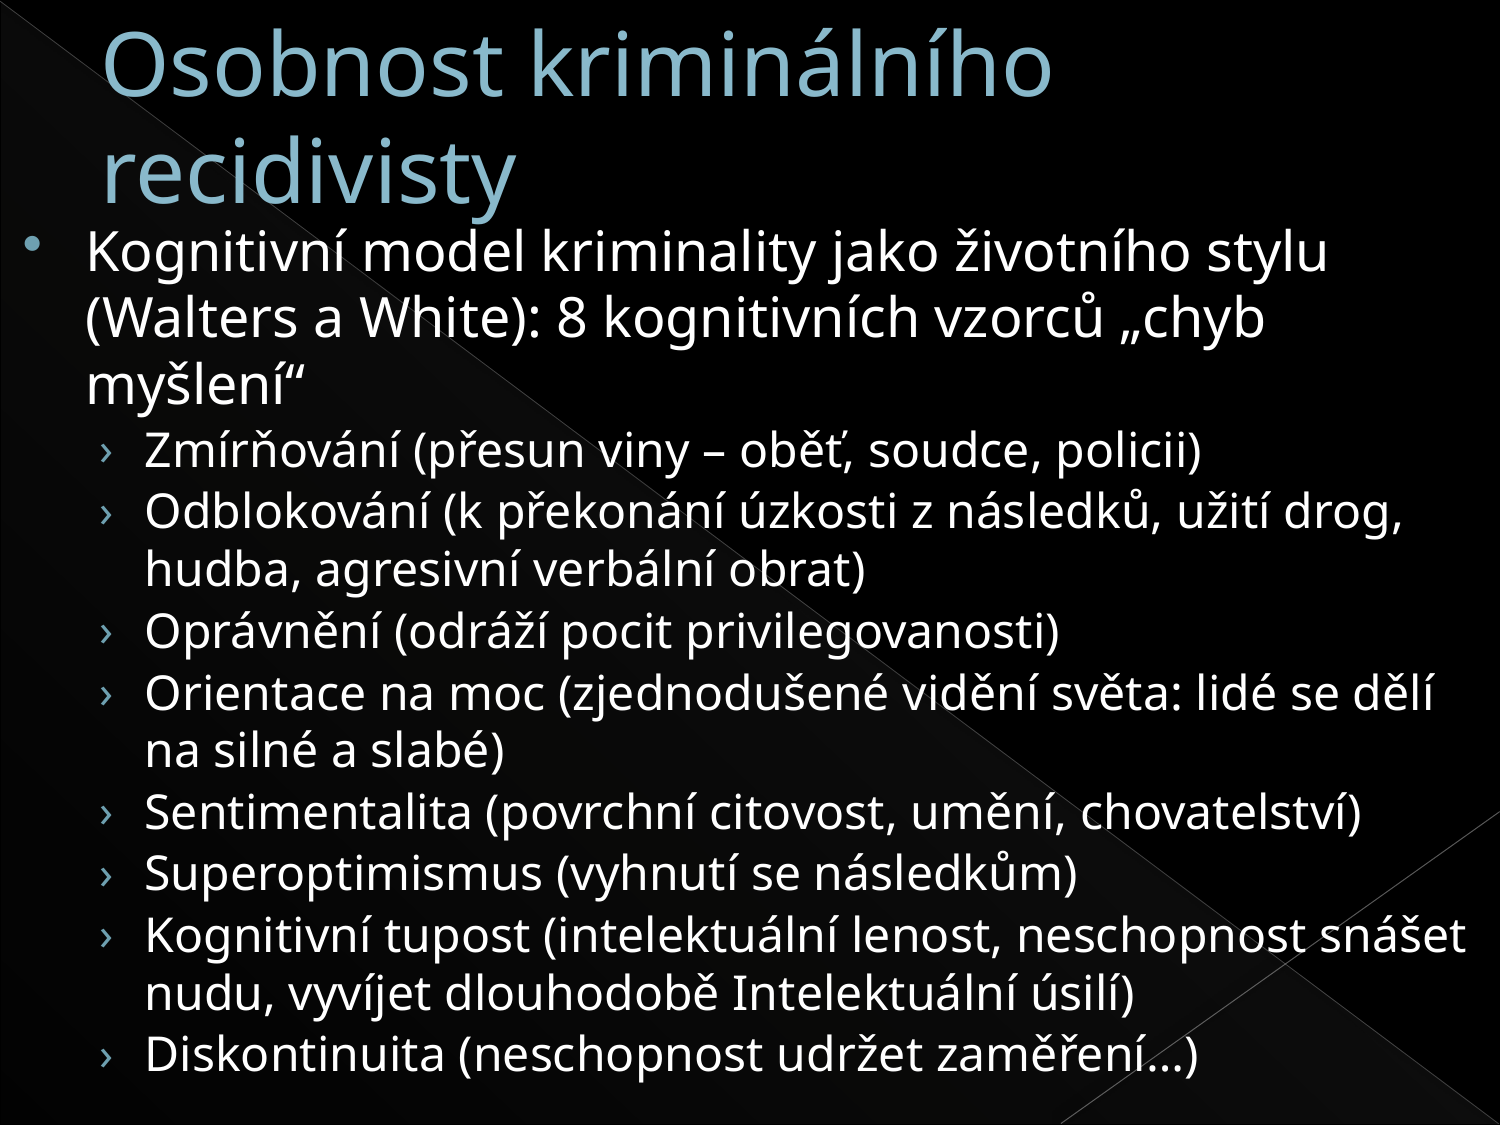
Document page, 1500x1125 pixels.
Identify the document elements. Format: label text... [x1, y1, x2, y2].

title Osobnost kriminálního recidivisty [0, 0, 1430, 208]
list Kognitivní model kriminality jako životního stylu (Walters a White): 8 kognitivních vzorců „chyb myšlení“ Zmírňování (přesun viny – oběť, soudce, policii) Odblokování (k překonání úzkosti z následků, užití drog, hudba, agresivní verbální obrat) Oprávnění (odráží pocit privilegovanosti) Orientace na moc (zjednodušené vidění světa: lidé se dělí na silné a slabé) Sentimentalita (povrchní citovost, umění, chovatelství) Superoptimismus (vyhnutí se následkům) Kognitivní tupost (intelektuální lenost, neschopnost snášet nudu, vyvíjet dlouhodobě Intelektuální úsilí) Diskontinuita (neschopnost udržet zaměření…) [0, 208, 1500, 1094]
